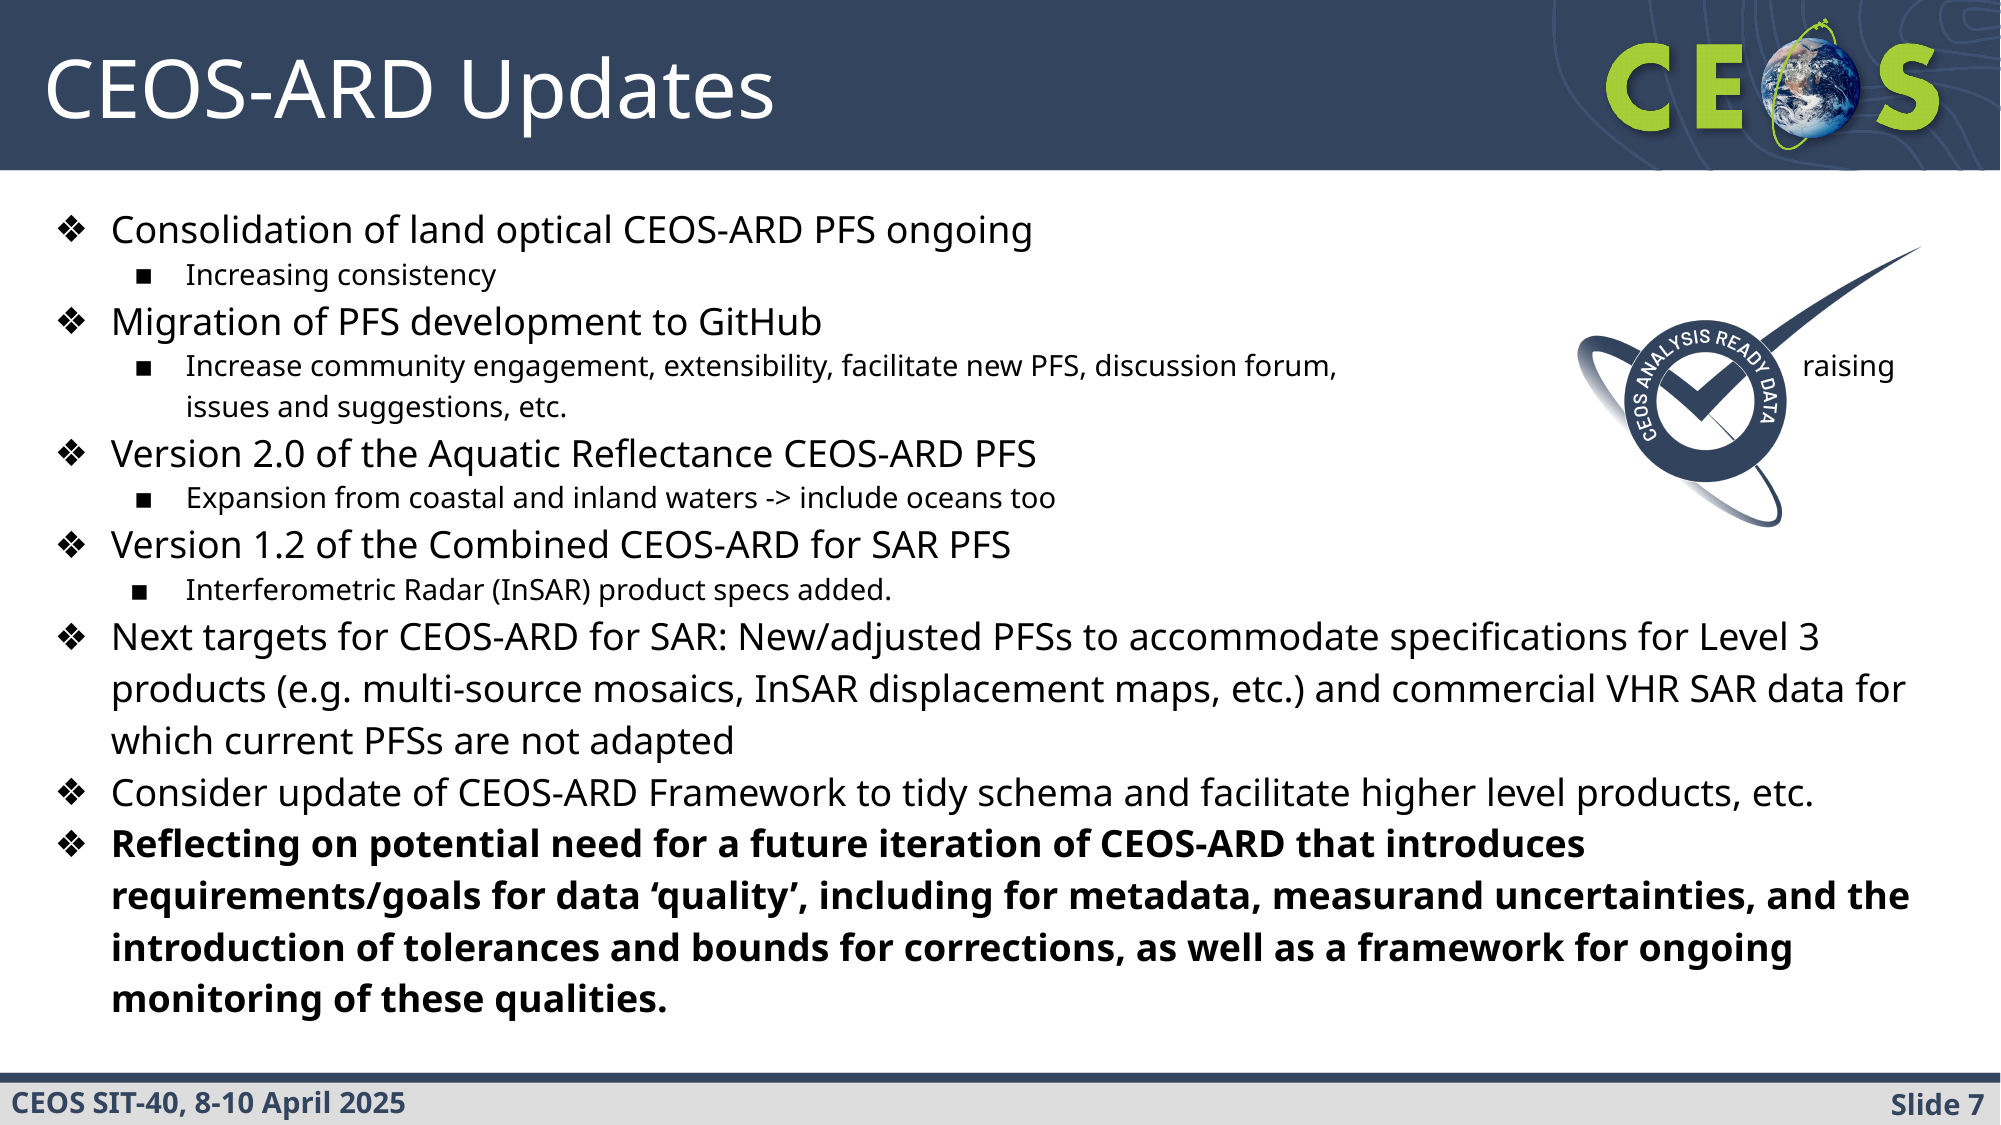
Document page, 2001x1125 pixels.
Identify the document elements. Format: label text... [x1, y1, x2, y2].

picture [1568, 231, 1933, 547]
title CEOS-ARD Updates [28, 41, 1569, 144]
list Consolidation of land optical CEOS-ARD PFS ongoing Increasing consistency Migration of PFS development to GitHub Increase community engagement, extensibility, facilitate new PFS, discussion forum, raising issues and suggestions, etc. Version 2.0 of the Aquatic Reflectance CEOS-ARD PFS Expansion from coastal and inland waters -> include oceans too Version 1.2 of the Combined CEOS-ARD for SAR PFS Interferometric Radar (InSAR) product specs added. Next targets for CEOS-ARD for SAR: New/adjusted PFSs to accommodate specifications for Level 3 products (e.g. multi-source mosaics, InSAR displacement maps, etc.) and commercial VHR SAR data for which current PFSs are not adapted Consider update of CEOS-ARD Framework to tidy schema and facilitate higher level products, etc. Reflecting on potential need for a future iteration of CEOS-ARD that introduces requirements/goals for data ‘quality’, including for metadata, measurand uncertainties, and the introduction of tolerances and bounds for corrections, as well as a framework for ongoing monitoring of these qualities. [20, 191, 1982, 1015]
picture [1606, 18, 1939, 150]
